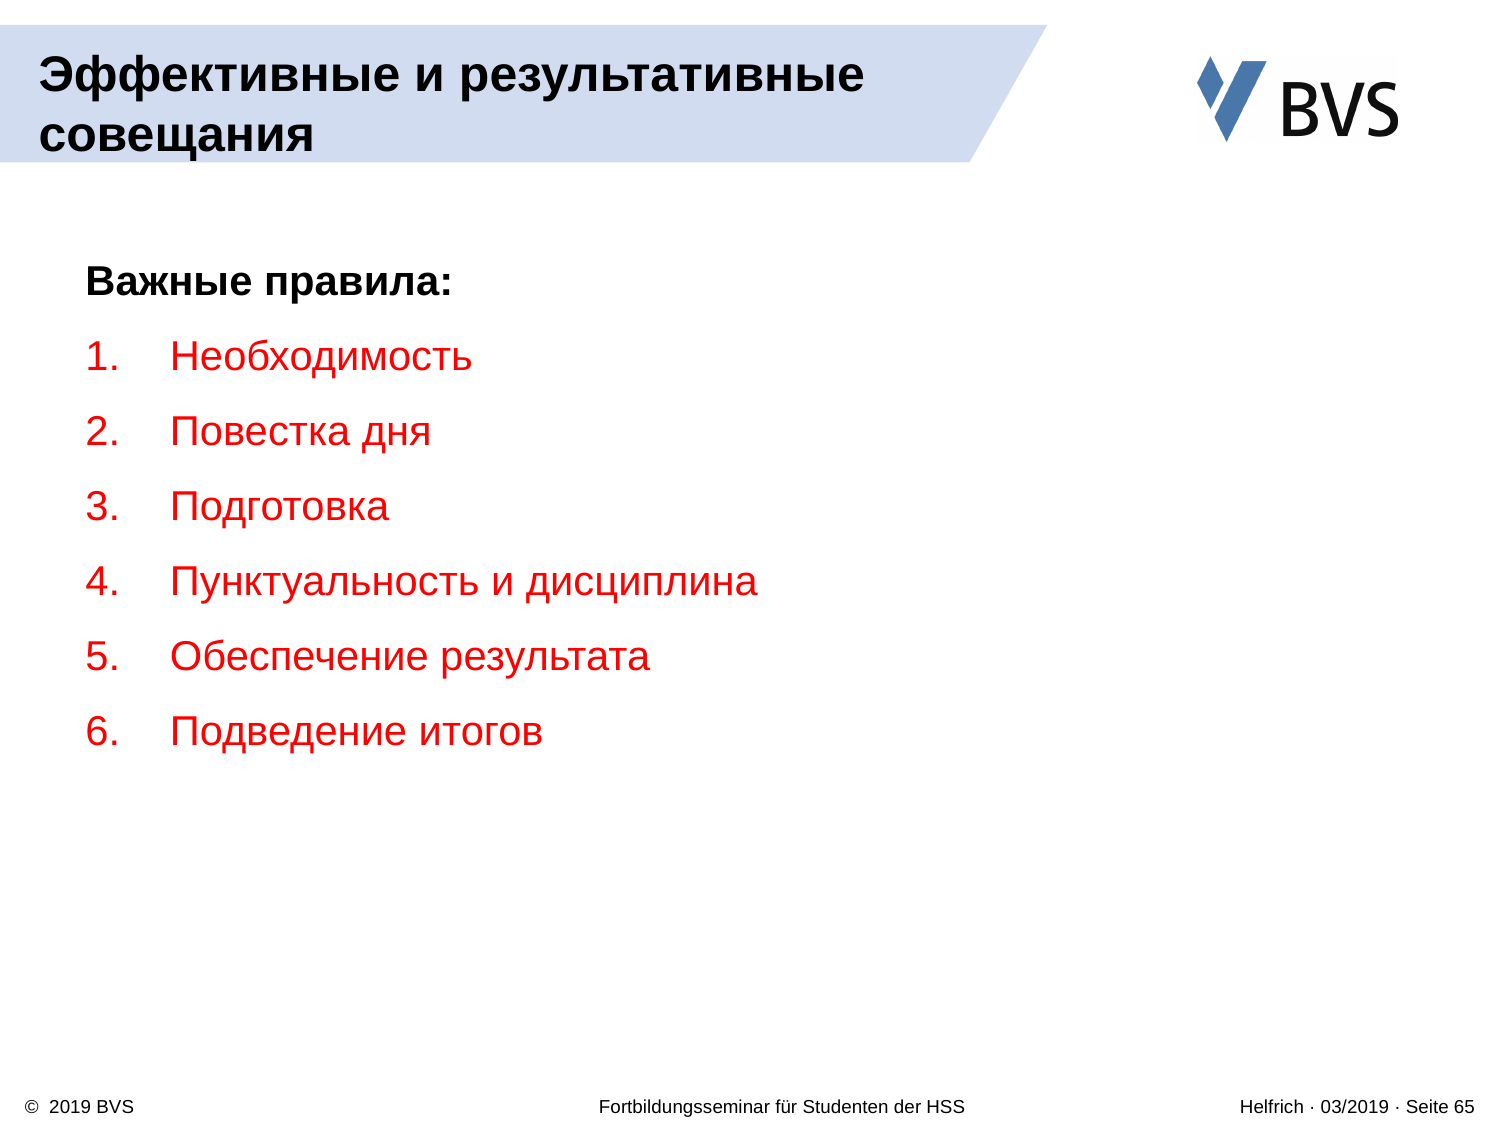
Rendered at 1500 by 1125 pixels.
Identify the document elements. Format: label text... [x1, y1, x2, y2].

picture [1197, 56, 1398, 142]
title Эффективные и результативные совещания [23, 46, 1102, 155]
list Важные правила: Необходимость Повестка дня Подготовка Пунктуальность и дисциплина Обеспечение результата Подведение итогов [70, 246, 1190, 868]
